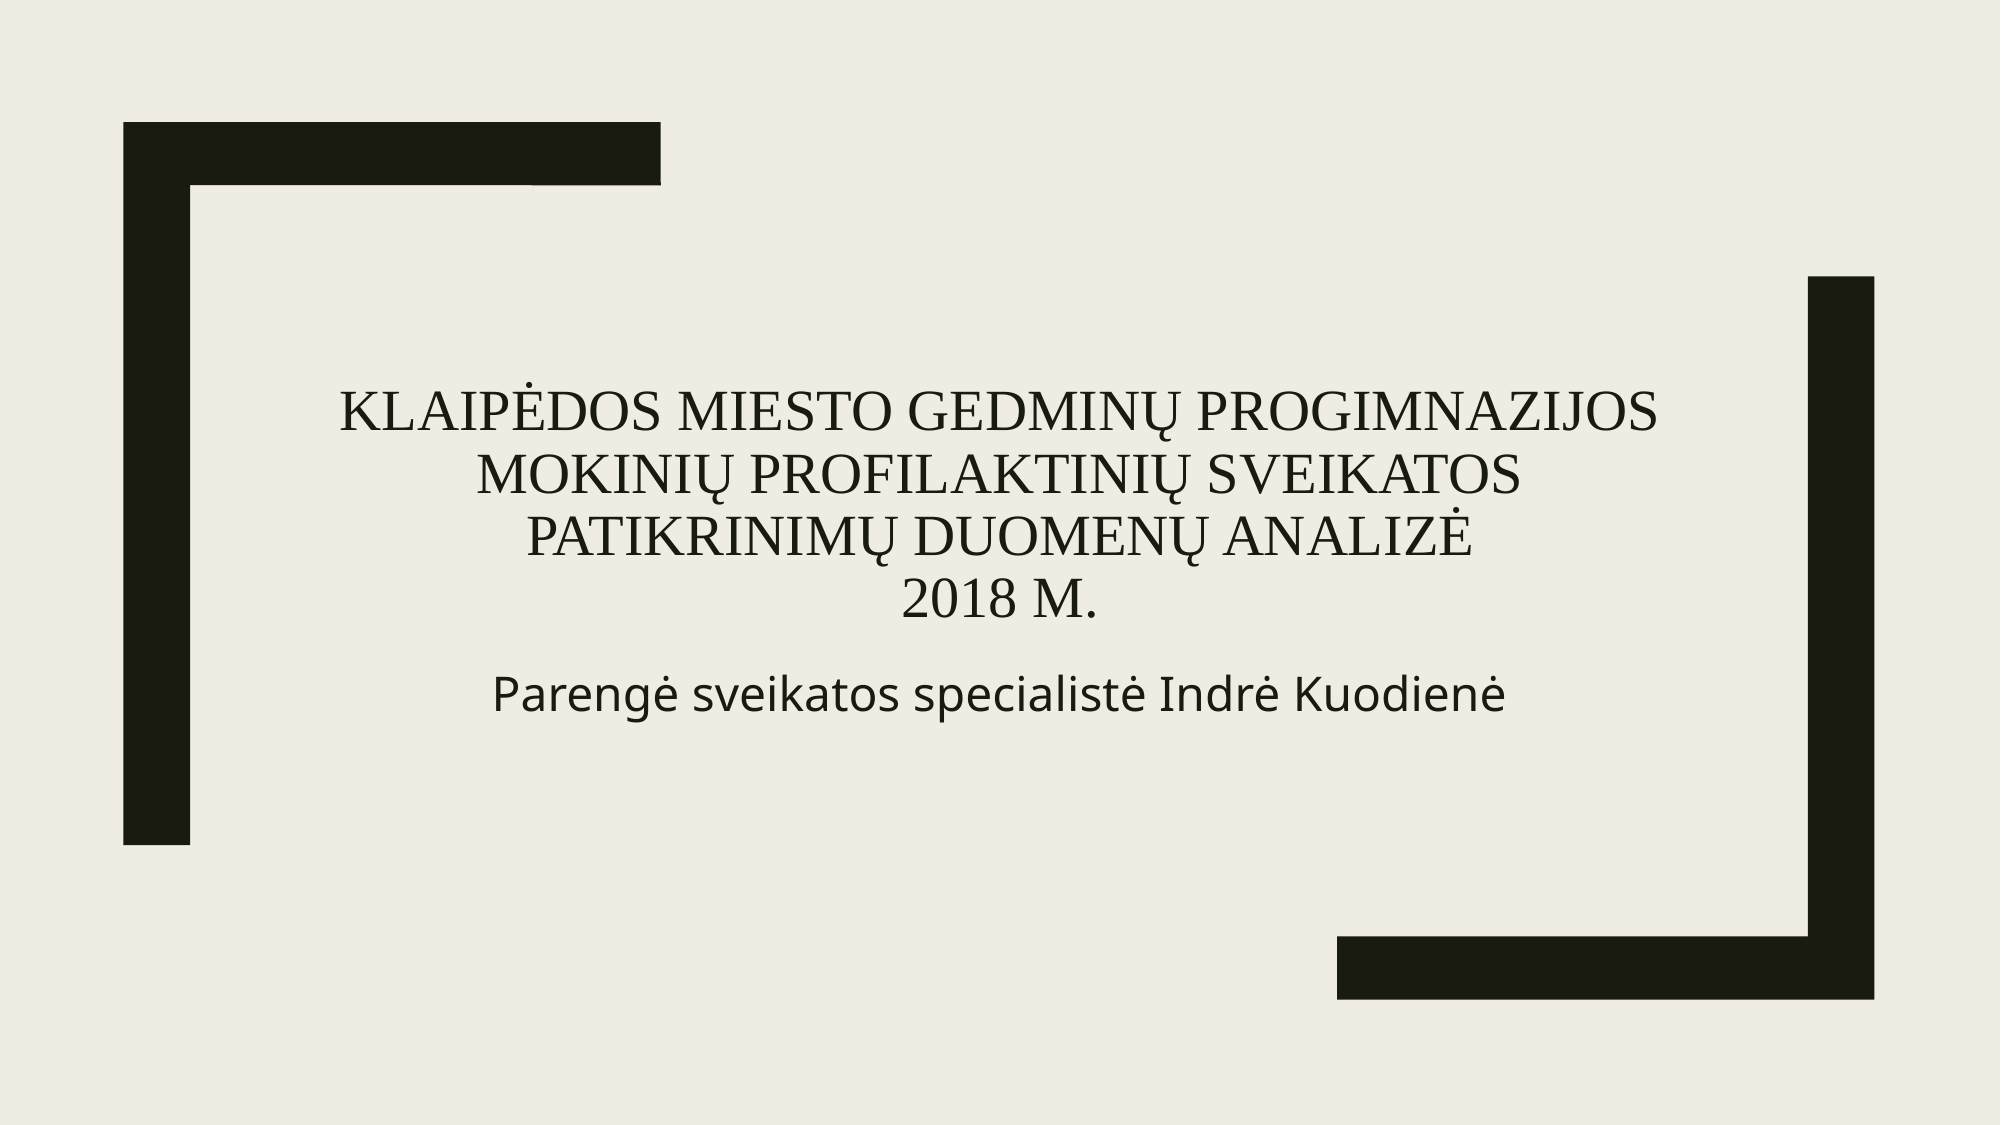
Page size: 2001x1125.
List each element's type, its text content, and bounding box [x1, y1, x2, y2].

title Klaipėdos miesto Gedminų progimnazijos mokinių profilaktinių sveikatos patikrinimų duomenų analizė 2018 m. [314, 293, 1686, 638]
subtitle Parengė sveikatos specialistė Indrė Kuodienė [439, 649, 1561, 828]
